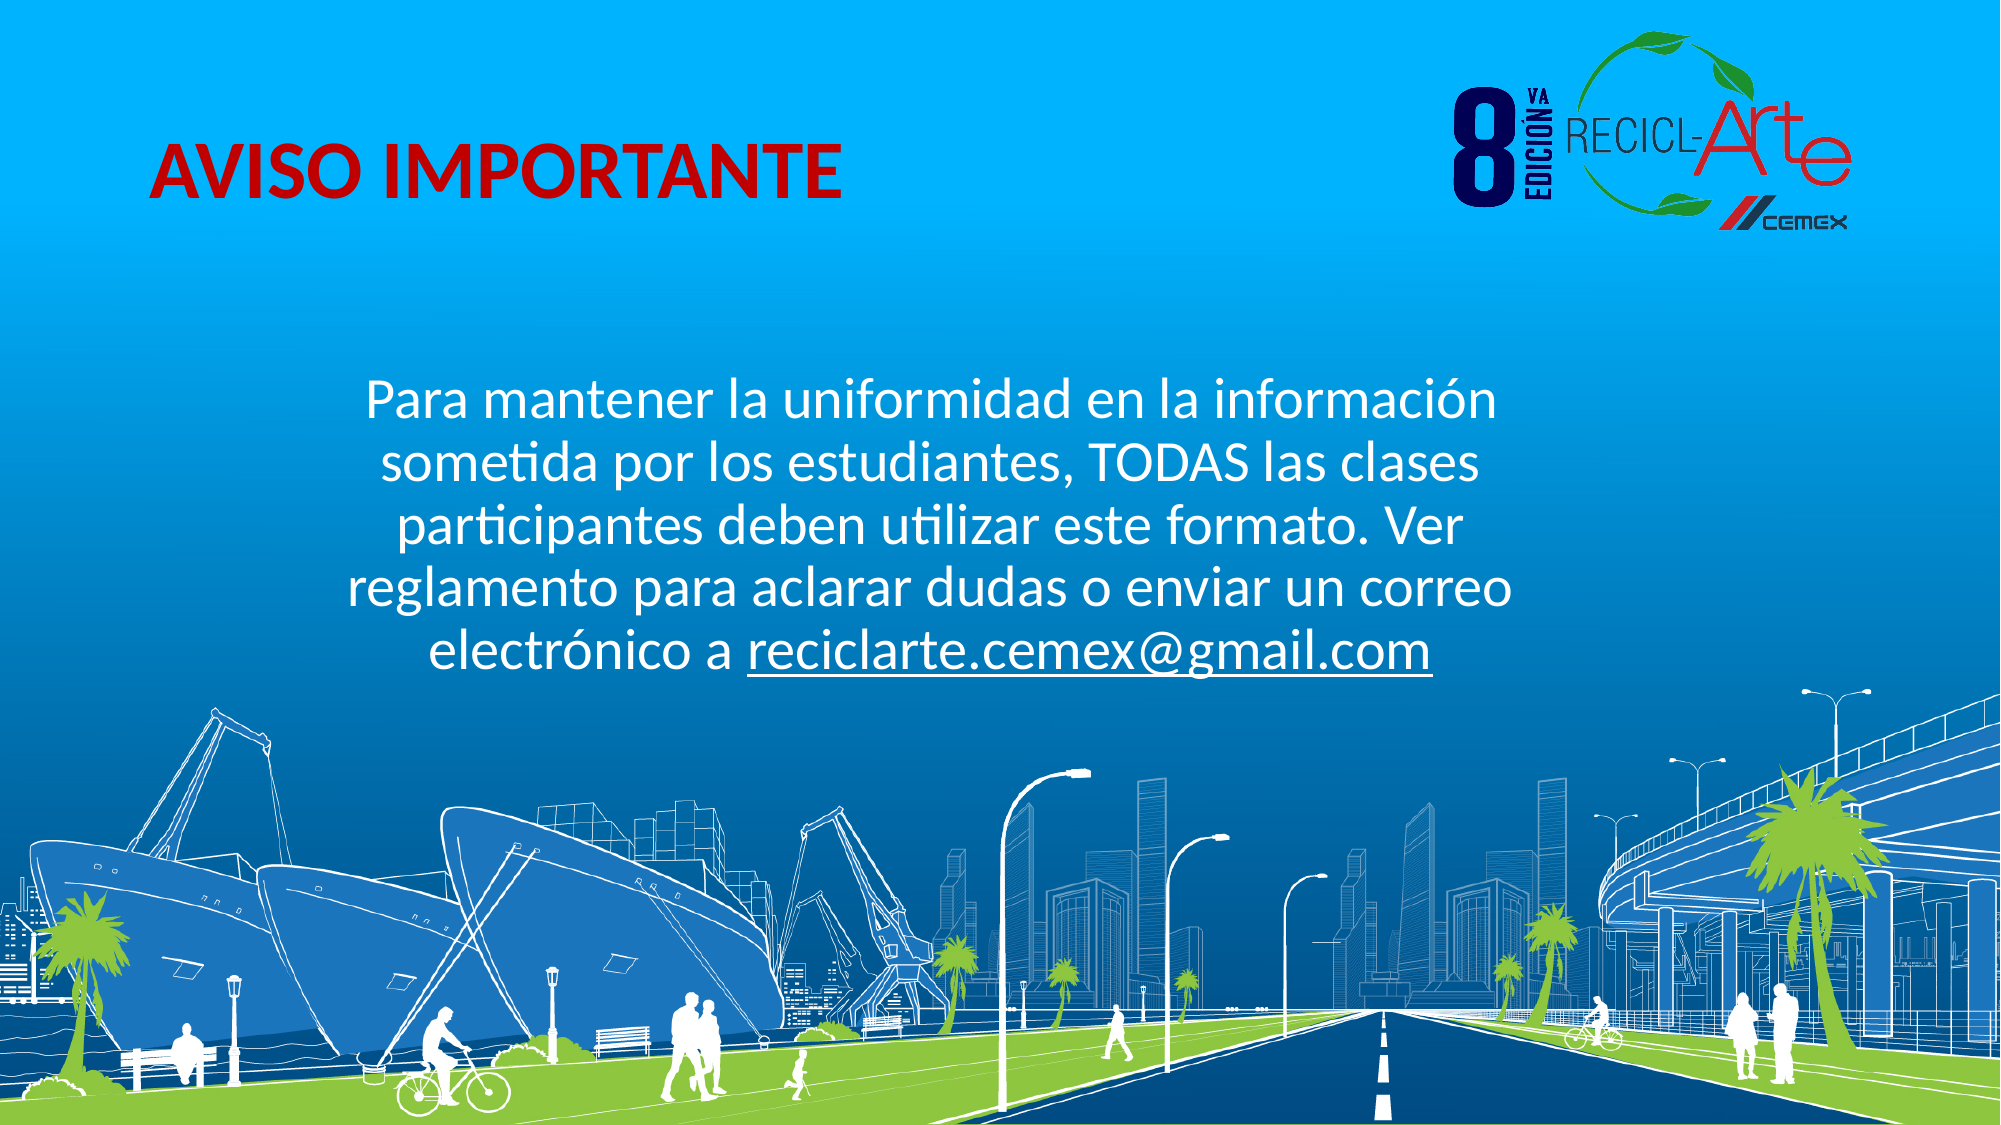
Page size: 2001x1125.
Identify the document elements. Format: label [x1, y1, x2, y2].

picture [608, 390, 631, 418]
picture [426, 390, 440, 417]
picture [935, 453, 956, 481]
picture [510, 445, 536, 481]
picture [1329, 516, 1354, 544]
picture [1526, 173, 1551, 184]
picture [574, 453, 595, 481]
picture [1568, 118, 1587, 152]
picture [1714, 63, 1737, 91]
picture [782, 504, 805, 544]
picture [1257, 379, 1273, 417]
picture [477, 508, 503, 544]
picture [1309, 508, 1324, 544]
picture [537, 517, 541, 543]
picture [1231, 390, 1253, 417]
picture [1779, 216, 1792, 229]
picture [1529, 88, 1537, 103]
picture [1276, 390, 1301, 418]
picture [1118, 444, 1151, 481]
picture [1288, 579, 1310, 606]
picture [405, 453, 430, 481]
picture [1191, 444, 1221, 480]
picture [1802, 687, 1812, 694]
picture [309, 144, 360, 198]
picture [1526, 189, 1551, 199]
picture [1226, 444, 1247, 481]
picture [986, 378, 1009, 418]
picture [975, 391, 979, 417]
picture [617, 453, 640, 490]
picture [469, 578, 506, 605]
picture [1472, 390, 1494, 417]
picture [510, 516, 529, 544]
picture [609, 516, 631, 543]
picture [1449, 379, 1456, 385]
picture [0, 690, 2000, 1125]
picture [369, 578, 392, 606]
picture [1418, 578, 1432, 605]
picture [1218, 391, 1222, 417]
picture [1126, 516, 1149, 544]
picture [637, 578, 660, 615]
picture [913, 508, 939, 544]
picture [523, 144, 574, 198]
picture [1362, 578, 1381, 606]
picture [884, 517, 906, 544]
picture [1163, 378, 1167, 417]
picture [401, 516, 424, 553]
picture [1763, 216, 1777, 229]
picture [1283, 516, 1304, 544]
picture [1175, 390, 1196, 418]
picture [1020, 578, 1041, 606]
picture [1045, 378, 1068, 418]
picture [581, 145, 620, 197]
picture [763, 145, 802, 197]
picture [1320, 578, 1342, 605]
picture [928, 566, 951, 606]
picture [948, 504, 952, 543]
picture [1255, 578, 1269, 605]
picture [513, 578, 536, 606]
picture [1267, 441, 1271, 480]
picture [270, 144, 303, 198]
picture [961, 517, 965, 543]
picture [790, 453, 813, 481]
picture [1431, 453, 1454, 481]
picture [561, 390, 583, 417]
picture [848, 391, 852, 417]
picture [1700, 48, 1753, 99]
picture [0, 624, 2000, 695]
picture [732, 378, 736, 417]
picture [1680, 118, 1696, 152]
picture [640, 390, 662, 417]
picture [1279, 453, 1300, 481]
picture [666, 578, 687, 606]
picture [532, 390, 553, 418]
picture [387, 145, 397, 197]
picture [840, 445, 855, 481]
picture [751, 516, 774, 544]
picture [1428, 391, 1432, 417]
picture [591, 578, 616, 606]
picture [1694, 101, 1778, 175]
picture [820, 578, 841, 606]
picture [1527, 109, 1552, 120]
picture [1438, 578, 1452, 605]
picture [197, 145, 243, 197]
picture [1540, 89, 1548, 104]
picture [841, 516, 863, 543]
picture [1307, 453, 1324, 481]
picture [544, 441, 567, 481]
picture [1238, 516, 1275, 543]
picture [867, 578, 888, 606]
picture [351, 578, 365, 605]
picture [370, 381, 393, 417]
picture [684, 516, 701, 544]
picture [1120, 390, 1142, 417]
picture [1012, 453, 1035, 481]
picture [483, 453, 506, 481]
picture [1448, 516, 1462, 543]
picture [1056, 516, 1079, 544]
picture [862, 454, 884, 481]
picture [720, 504, 743, 544]
picture [1593, 118, 1610, 152]
picture [1215, 579, 1219, 605]
picture [1226, 578, 1247, 606]
picture [1720, 196, 1757, 230]
picture [1386, 578, 1411, 606]
picture [1185, 516, 1210, 544]
picture [849, 578, 863, 605]
picture [786, 391, 808, 418]
picture [1369, 441, 1373, 480]
picture [1401, 390, 1420, 418]
picture [678, 453, 692, 480]
picture [250, 145, 260, 197]
picture [907, 390, 921, 417]
picture [857, 379, 873, 417]
picture [398, 578, 421, 615]
picture [1863, 689, 1871, 696]
picture [960, 579, 982, 606]
picture [817, 390, 839, 417]
picture [1616, 118, 1636, 152]
picture [1738, 196, 1775, 229]
picture [656, 516, 679, 544]
picture [1217, 516, 1231, 543]
picture [1373, 390, 1394, 418]
picture [1329, 390, 1366, 417]
picture [636, 508, 651, 544]
picture [1660, 194, 1695, 206]
picture [1343, 453, 1362, 481]
picture [579, 516, 600, 544]
picture [995, 516, 1016, 544]
picture [876, 390, 901, 418]
picture [1526, 165, 1551, 169]
picture [929, 390, 966, 417]
picture [1017, 390, 1038, 418]
picture [713, 145, 756, 197]
picture [1385, 507, 1416, 543]
picture [397, 390, 418, 418]
picture [992, 445, 1007, 481]
picture [1418, 516, 1441, 544]
picture [481, 145, 518, 197]
picture [1456, 578, 1479, 606]
picture [896, 578, 910, 605]
picture [1084, 578, 1109, 606]
picture [1089, 390, 1112, 418]
picture [588, 382, 603, 418]
picture [646, 453, 671, 481]
picture [1526, 149, 1552, 160]
picture [428, 566, 432, 605]
picture [989, 566, 1012, 606]
picture [1460, 453, 1477, 481]
picture [544, 578, 566, 605]
picture [1409, 453, 1426, 481]
picture [383, 453, 400, 481]
picture [1167, 505, 1183, 543]
picture [1185, 579, 1207, 605]
picture [668, 390, 691, 418]
picture [623, 145, 662, 197]
picture [891, 441, 914, 481]
picture [1106, 508, 1121, 544]
picture [1485, 578, 1510, 606]
picture [439, 578, 460, 606]
picture [1795, 216, 1812, 229]
picture [1066, 475, 1071, 483]
picture [819, 453, 836, 481]
picture [1815, 216, 1828, 229]
picture [782, 578, 801, 606]
picture [571, 570, 586, 606]
picture [1048, 578, 1065, 606]
picture [712, 441, 716, 480]
picture [810, 516, 833, 544]
picture [1831, 216, 1846, 229]
picture [1308, 390, 1322, 417]
picture [924, 454, 928, 480]
picture [1381, 453, 1402, 481]
picture [1041, 453, 1058, 481]
picture [1159, 578, 1181, 605]
picture [1590, 175, 1711, 216]
picture [698, 390, 712, 417]
picture [1089, 444, 1115, 480]
picture [754, 578, 775, 606]
picture [1085, 516, 1102, 544]
picture [744, 390, 765, 418]
picture [438, 453, 475, 480]
picture [1128, 578, 1151, 606]
picture [444, 390, 465, 418]
picture [1024, 516, 1038, 543]
picture [808, 145, 840, 197]
picture [1653, 118, 1673, 152]
picture [972, 517, 991, 543]
picture [724, 453, 749, 481]
picture [965, 453, 987, 480]
picture [1775, 102, 1851, 186]
picture [458, 516, 472, 543]
picture [1526, 125, 1552, 136]
picture [550, 516, 573, 553]
picture [809, 566, 813, 605]
picture [487, 390, 524, 417]
picture [659, 145, 706, 197]
picture [1454, 87, 1515, 207]
picture [1159, 444, 1187, 480]
picture [409, 145, 470, 197]
picture [151, 145, 198, 197]
picture [1439, 390, 1464, 418]
picture [1579, 32, 1687, 107]
picture [713, 578, 734, 606]
picture [429, 516, 450, 544]
picture [754, 453, 771, 481]
picture [695, 578, 709, 605]
